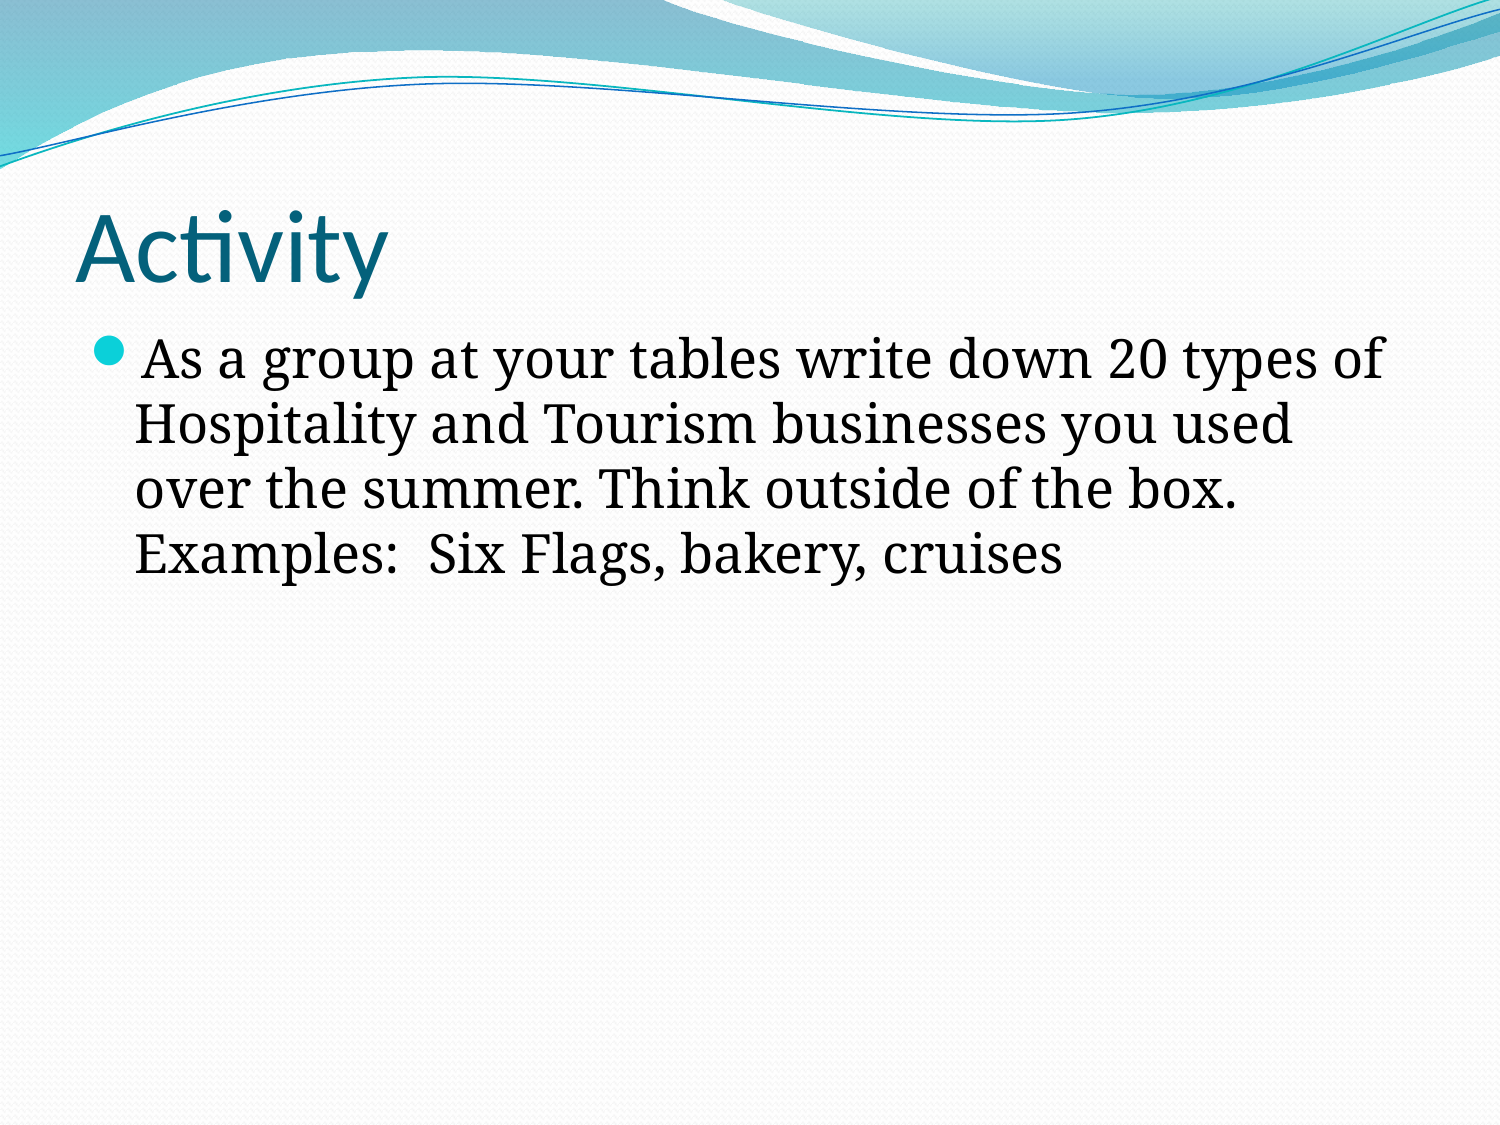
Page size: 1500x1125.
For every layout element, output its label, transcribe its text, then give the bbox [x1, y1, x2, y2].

title Activity [75, 115, 1425, 303]
list As a group at your tables write down 20 types of Hospitality and Tourism businesses you used over the summer. Think outside of the box. Examples: Six Flags, bakery, cruises [75, 317, 1425, 1038]
